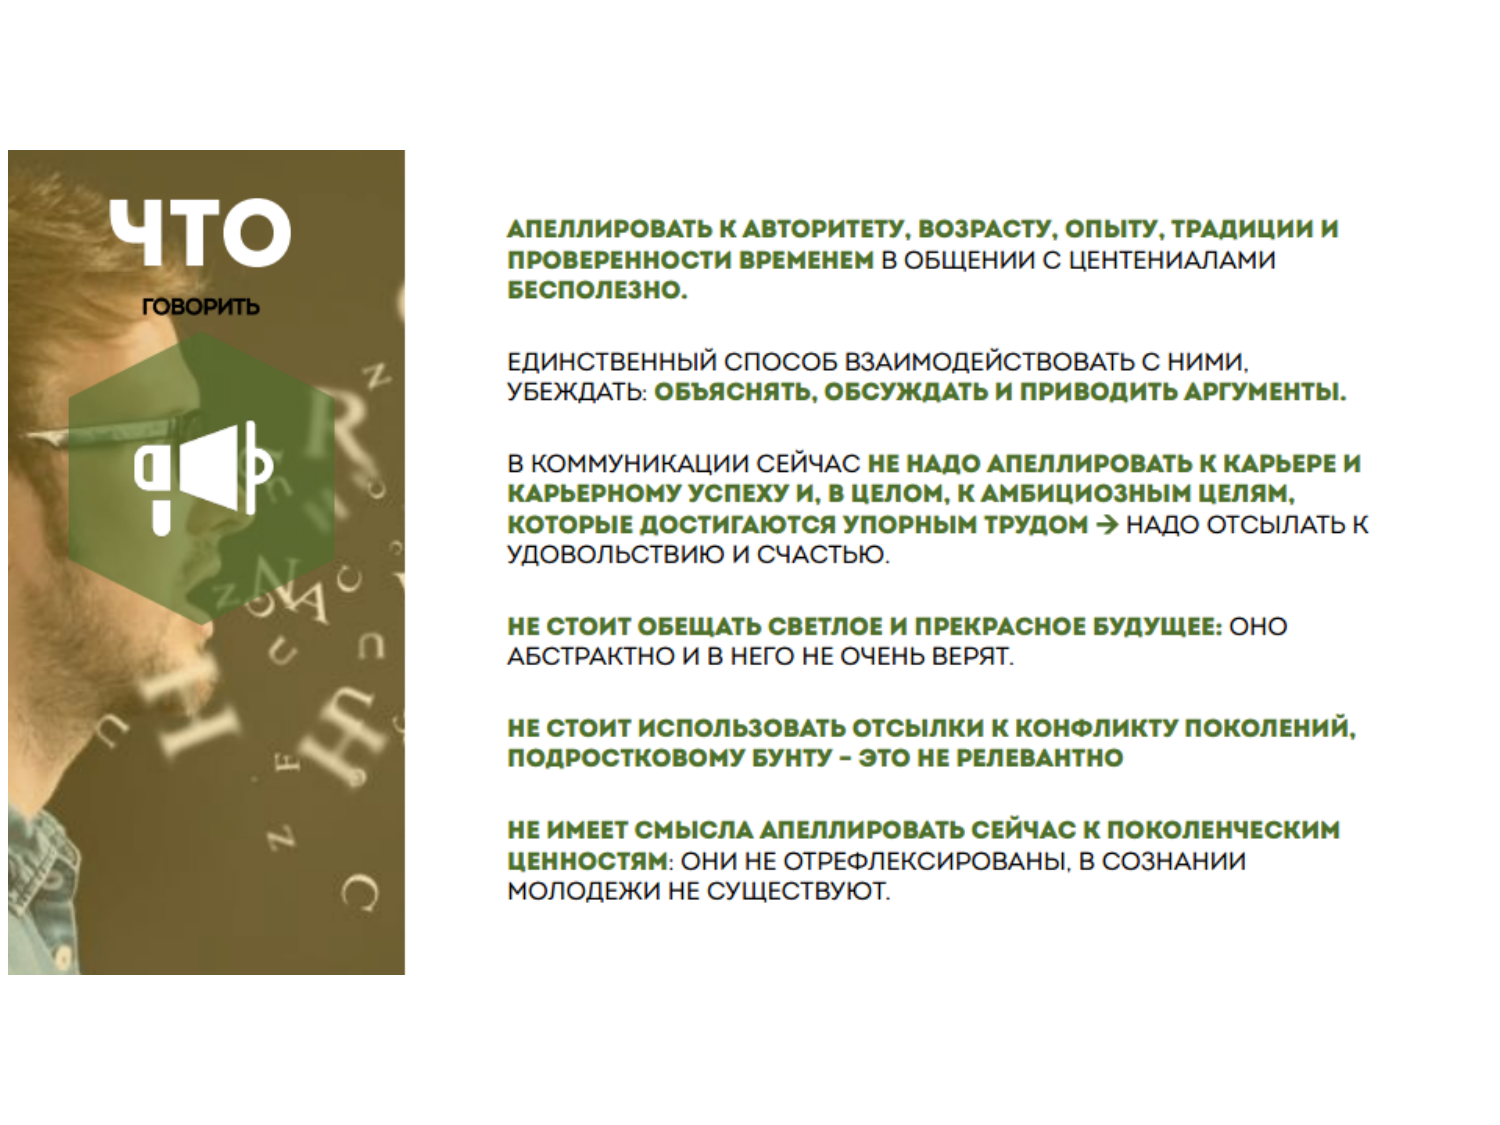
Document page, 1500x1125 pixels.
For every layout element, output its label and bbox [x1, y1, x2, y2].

picture [8, 150, 1492, 975]
